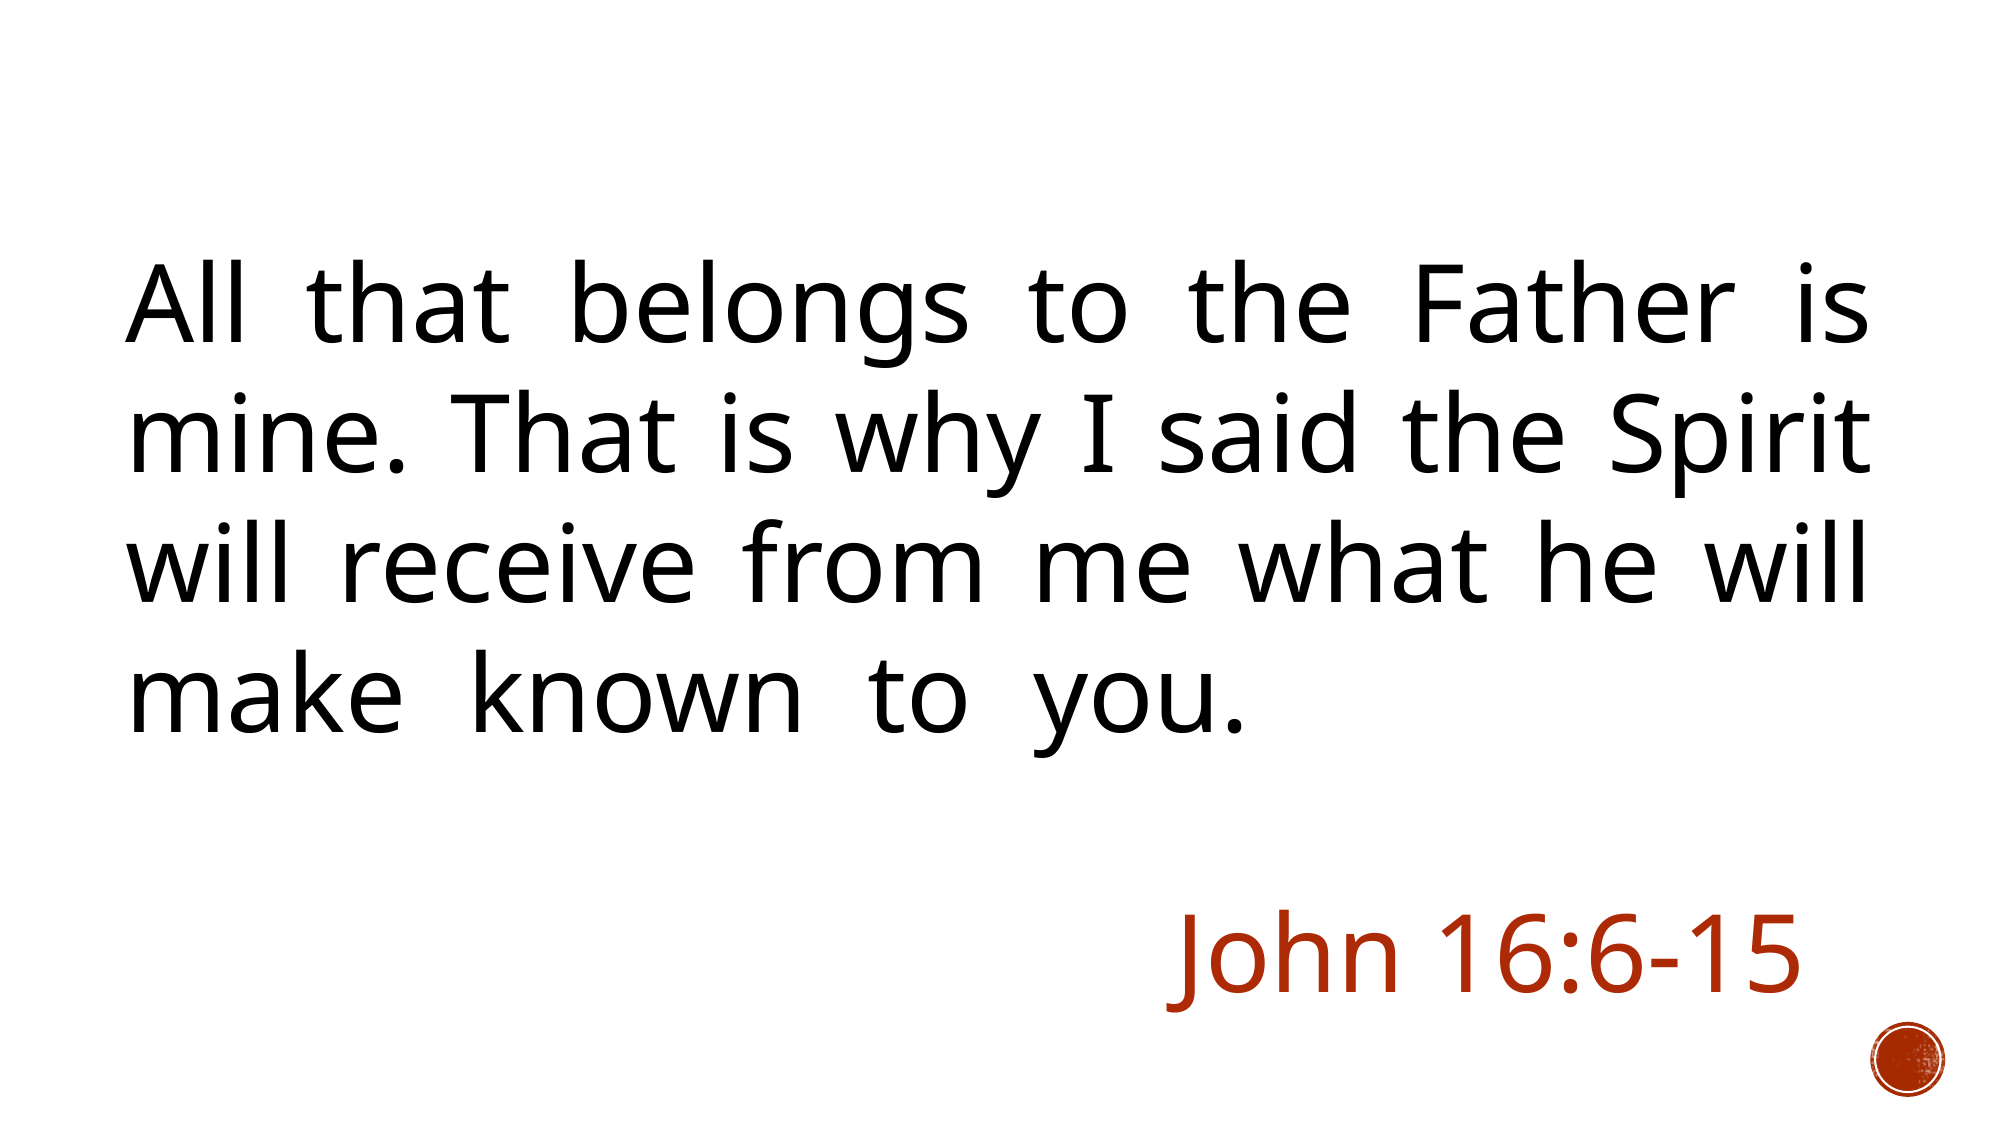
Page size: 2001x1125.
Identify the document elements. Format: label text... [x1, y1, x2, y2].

text_box All that belongs to the Father is mine. That is why I said the Spirit will receive from me what he will make known to you. John 16:6-15 [110, 226, 1889, 1021]
